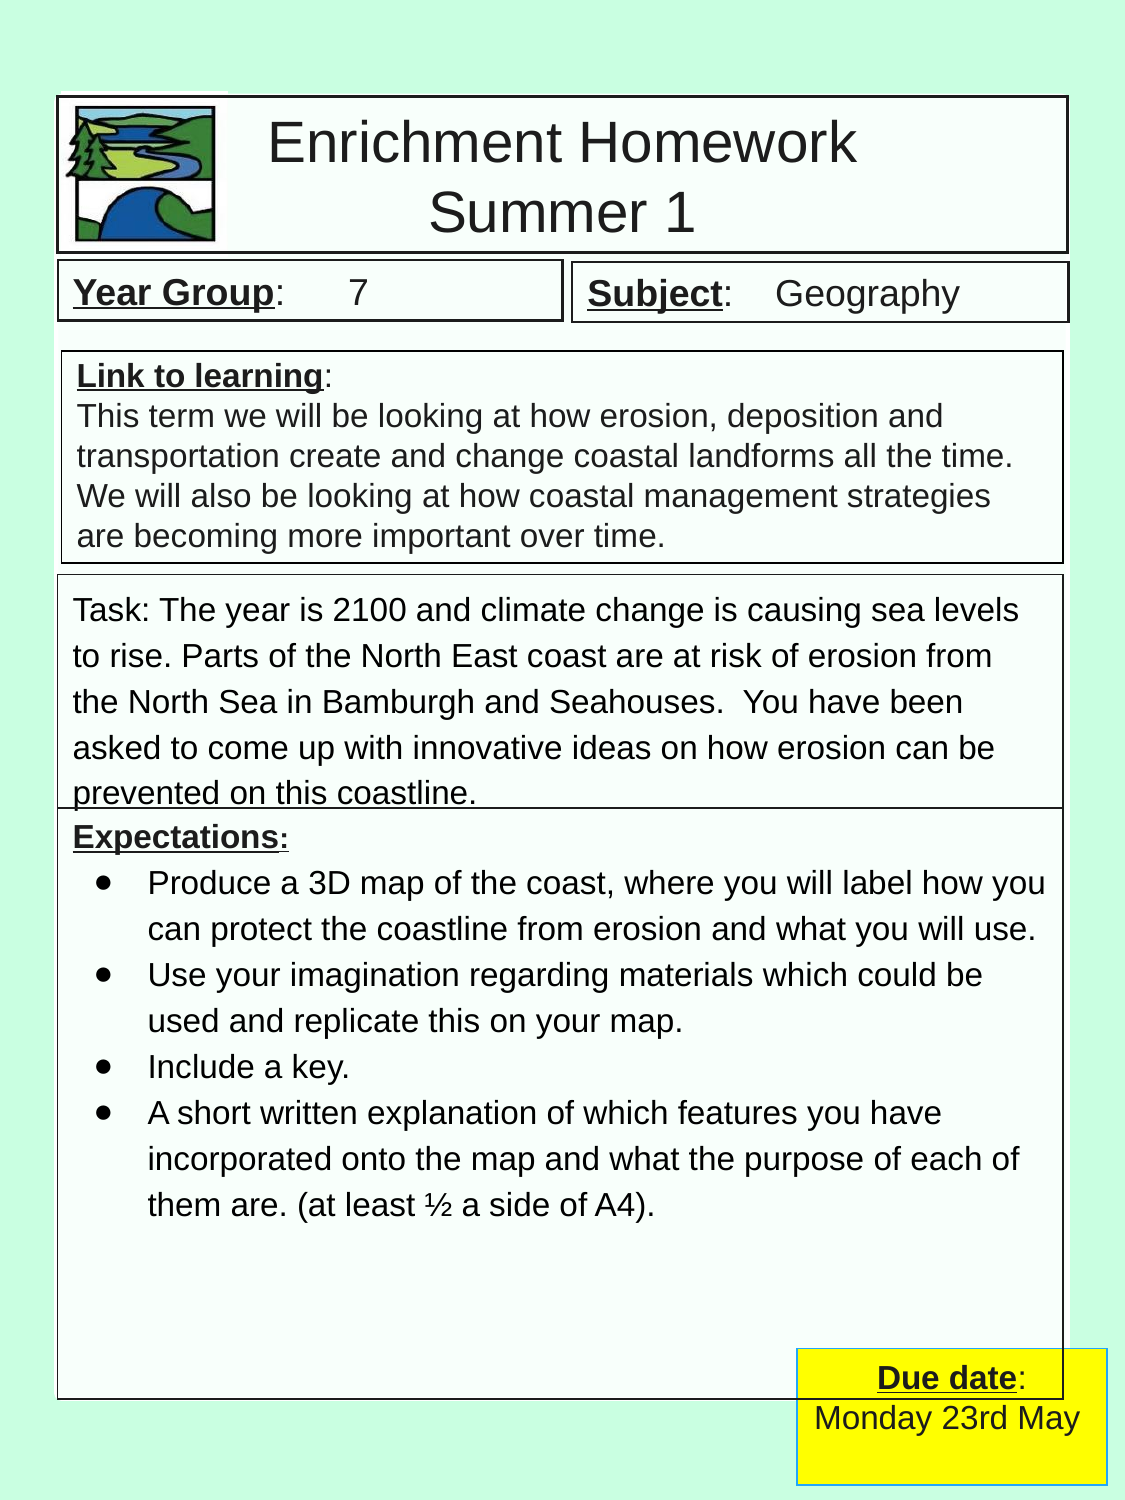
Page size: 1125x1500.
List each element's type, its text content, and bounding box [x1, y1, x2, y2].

text_box Link to learning: This term we will be looking at how erosion, deposition and transportation create and change coastal landforms all the time. We will also be looking at how coastal management strategies are becoming more important over time. [61, 350, 1064, 564]
text_box Task: The year is 2100 and climate change is causing sea levels to rise. Parts of the North East coast are at risk of erosion from the North Sea in Bamburgh and Seahouses. You have been asked to come up with innovative ideas on how erosion can be prevented on this coastline. [57, 574, 1064, 808]
text_box Expectations: Produce a 3D map of the coast, where you will label how you can protect the coastline from erosion and what you will use. Use your imagination regarding materials which could be used and replicate this on your map. Include a key. A short written explanation of which features you have incorporated onto the map and what the purpose of each of them are. (at least ½ a side of A4). [57, 808, 1064, 1400]
picture [61, 90, 228, 257]
text_box Due date: Monday 23rd May [796, 1348, 1107, 1486]
text_box Subject: Geography [572, 261, 1069, 323]
text_box Year Group: 7 [57, 260, 563, 321]
text_box Enrichment Homework Summer 1 [232, 96, 1068, 253]
